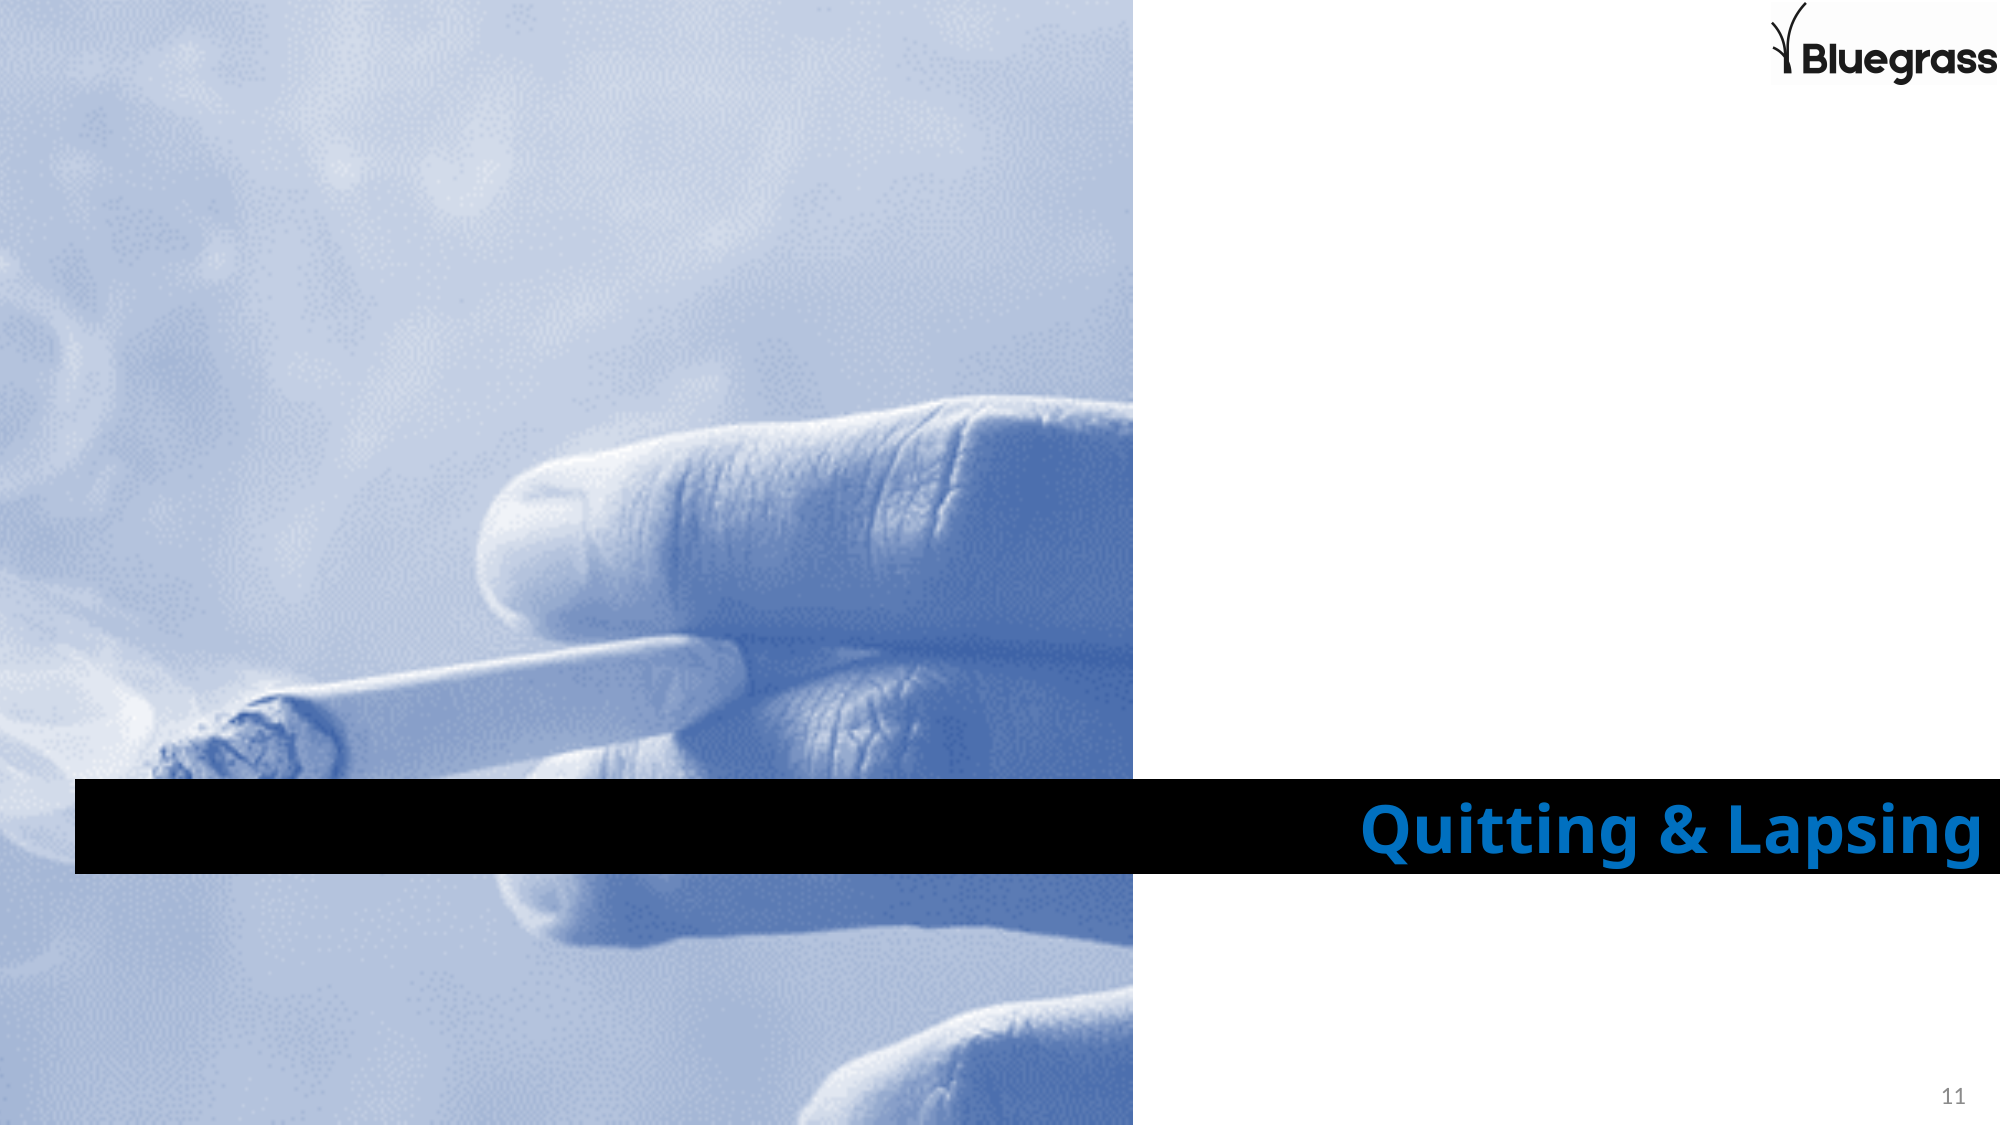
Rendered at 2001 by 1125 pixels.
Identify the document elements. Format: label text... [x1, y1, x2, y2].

picture [1771, 2, 1997, 85]
text_box Quitting & Lapsing [1133, 779, 2000, 874]
picture [0, 0, 1133, 1125]
slide_number 11 [1906, 1065, 2000, 1125]
